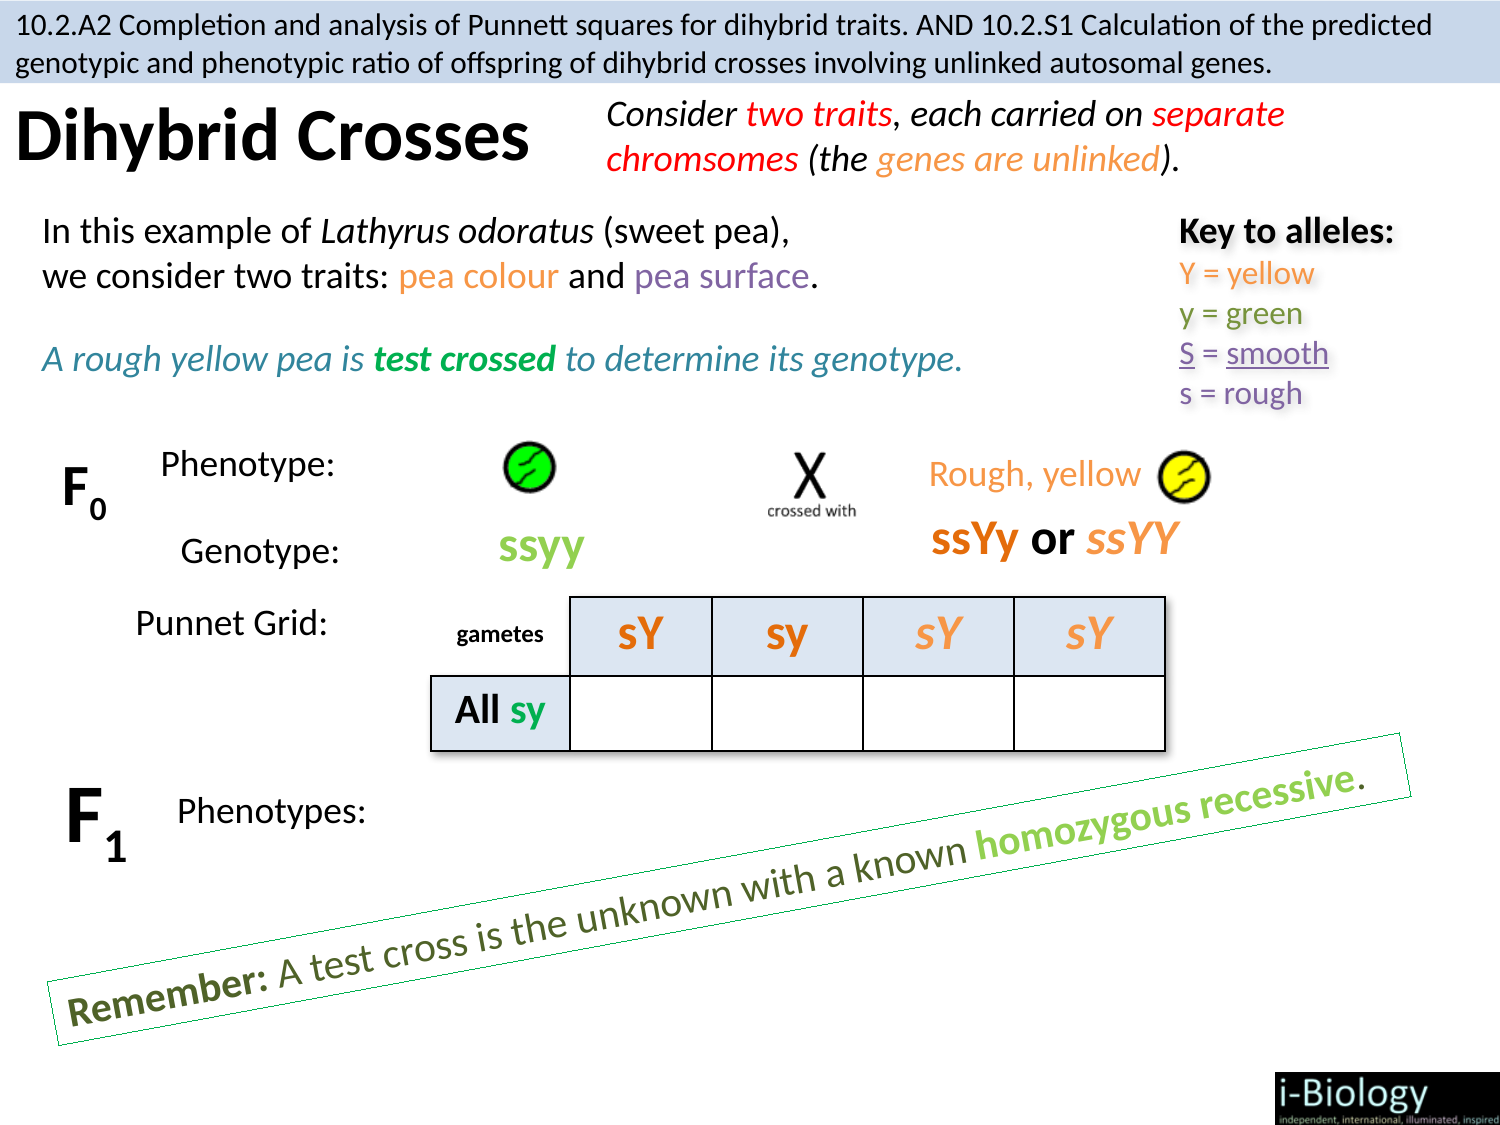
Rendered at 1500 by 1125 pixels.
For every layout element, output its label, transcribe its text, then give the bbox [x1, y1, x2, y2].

picture [1275, 1072, 1500, 1125]
table_header sy [713, 598, 862, 675]
picture [1154, 445, 1213, 506]
text_box ssyy [461, 504, 658, 579]
picture [760, 441, 863, 527]
table_header sY [864, 598, 1013, 675]
text_box Phenotypes: [162, 779, 407, 839]
table_cell [864, 677, 1013, 750]
table_header sY [1015, 598, 1164, 675]
text_box Genotype: [165, 518, 404, 579]
table_cell All sy [432, 677, 569, 750]
text_box Phenotype: [145, 431, 370, 491]
title Dihybrid Crosses [0, 84, 640, 199]
text_box Rough, yellow [887, 441, 1183, 502]
table_header sY [571, 598, 711, 675]
table_cell [1015, 677, 1164, 750]
text_box Consider two traits, each carried on separate chromsomes (the genes are unlinked). [591, 84, 1479, 186]
text_box F1 [50, 751, 242, 880]
text_box In this example of Lathyrus odoratus (sweet pea), we consider two traits: pea colour and pea surface. A rough yellow pea is test crossed to determine its genotype. [27, 199, 1093, 432]
text_box F0 [48, 440, 240, 535]
text_box Punnet Grid: [120, 590, 359, 650]
table_header gametes [431, 597, 569, 675]
picture [501, 438, 560, 498]
table_cell [713, 677, 862, 750]
text_box ssYy or ssYY [900, 502, 1210, 572]
text_box Key to alleles: Y = yellow y = green S = smooth s = rough [1164, 199, 1480, 419]
text_box Remember: A test cross is the unknown with a known homozygous recessive. [47, 732, 1412, 1046]
text_box 10.2.A2 Completion and analysis of Punnett squares for dihybrid traits. AND 10.2.S1 Calculation of the predicted genotypic and phenotypic ratio of offspring of dihybrid crosses involving unlinked autosomal genes. [0, 0, 1500, 84]
table_cell [571, 677, 711, 750]
